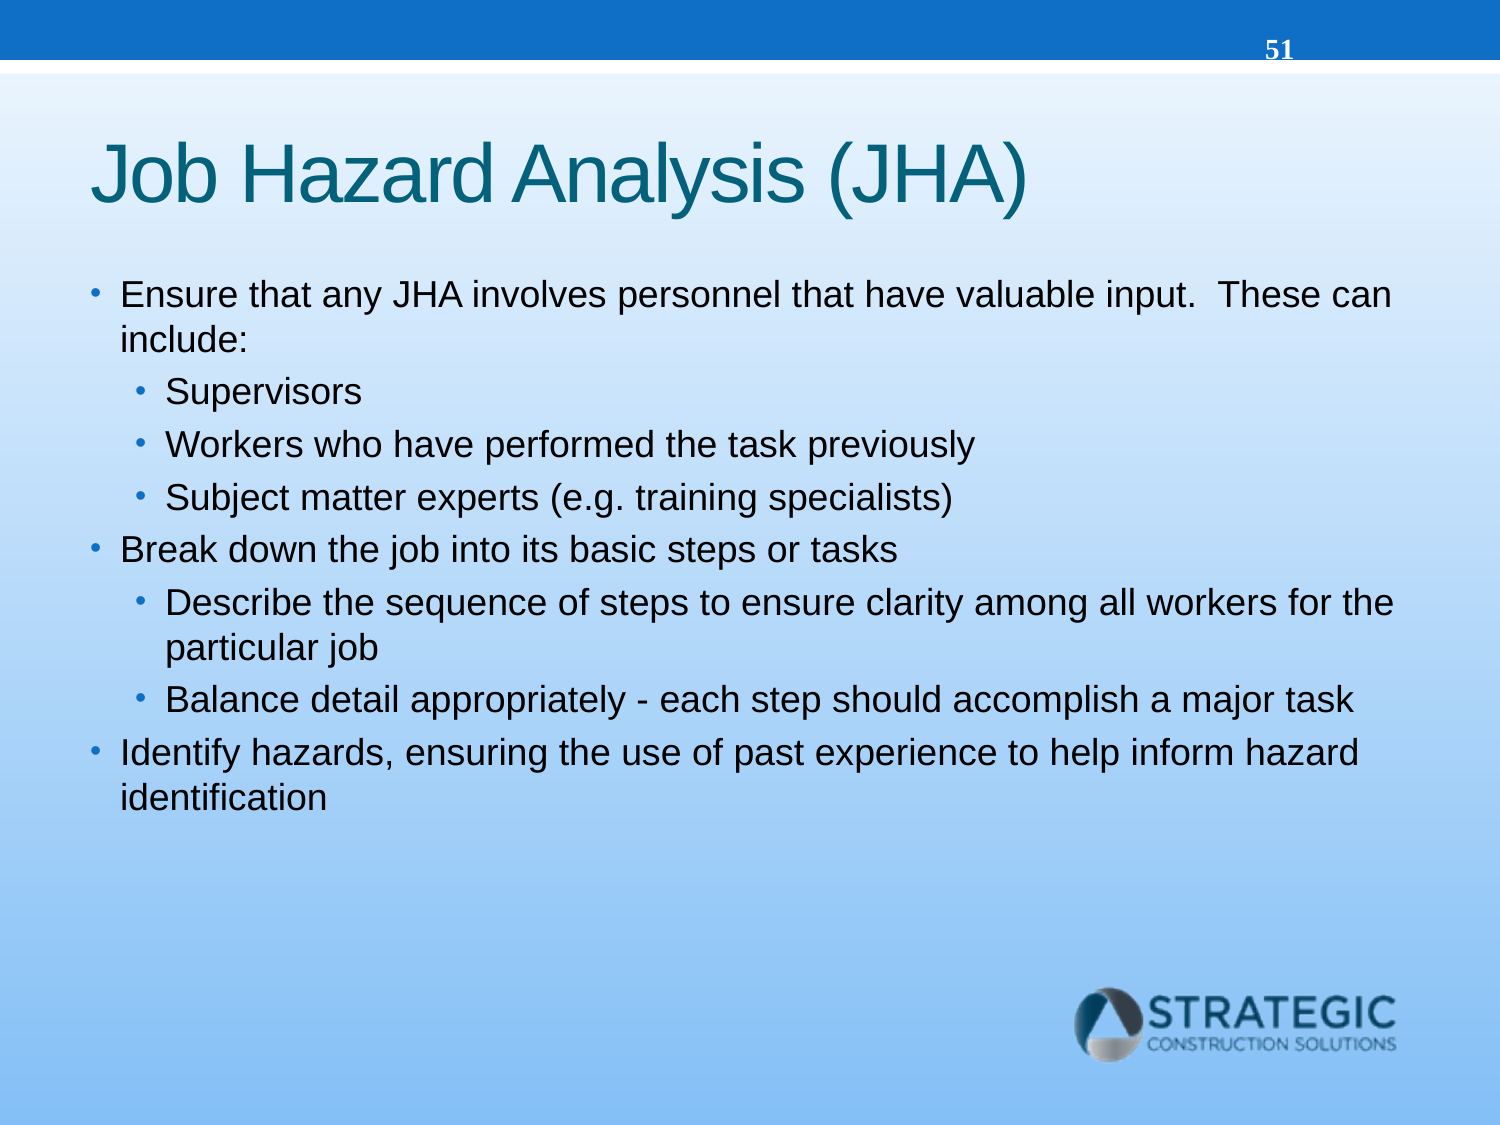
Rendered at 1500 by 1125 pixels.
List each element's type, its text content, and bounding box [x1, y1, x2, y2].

slide_number 51 [1250, 3, 1425, 57]
picture [1071, 984, 1412, 1071]
list Ensure that any JHA involves personnel that have valuable input. These can include: Supervisors Workers who have performed the task previously Subject matter experts (e.g. training specialists) Break down the job into its basic steps or tasks Describe the sequence of steps to ensure clarity among all workers for the particular job Balance detail appropriately - each step should accomplish a major task Identify hazards, ensuring the use of past experience to help inform hazard identification [75, 262, 1425, 1063]
title Job Hazard Analysis (JHA) [75, 87, 1425, 250]
